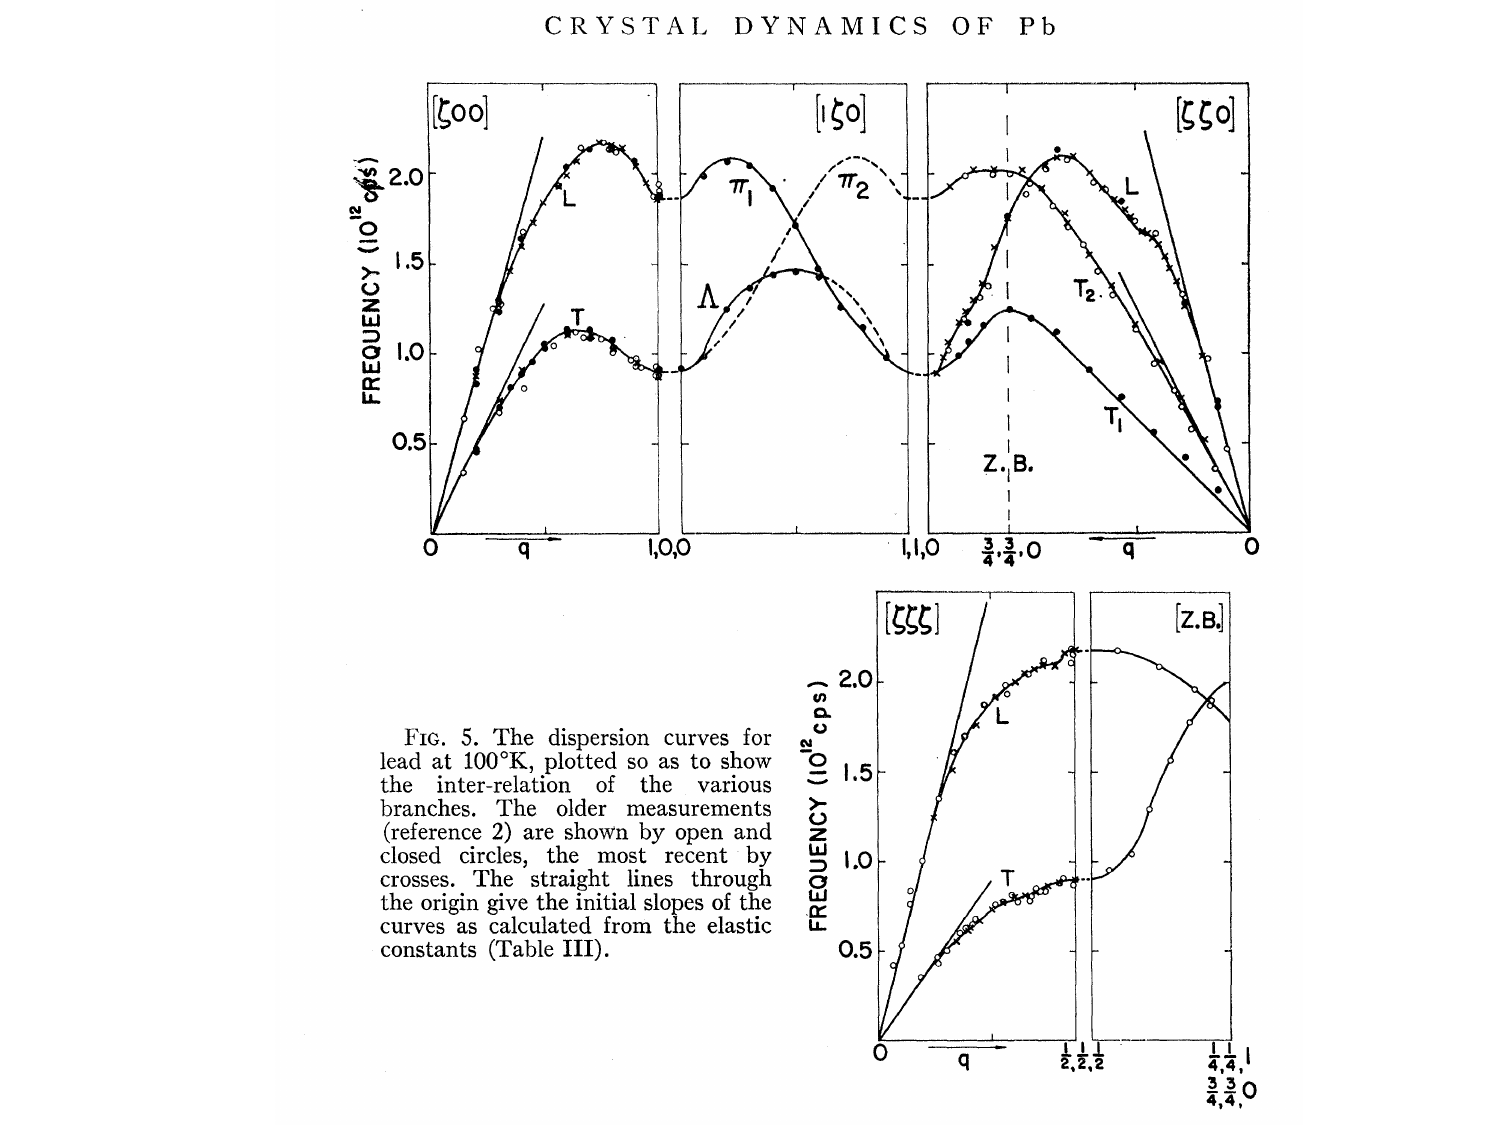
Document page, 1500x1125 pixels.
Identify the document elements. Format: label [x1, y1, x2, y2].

picture [274, 0, 1303, 1125]
